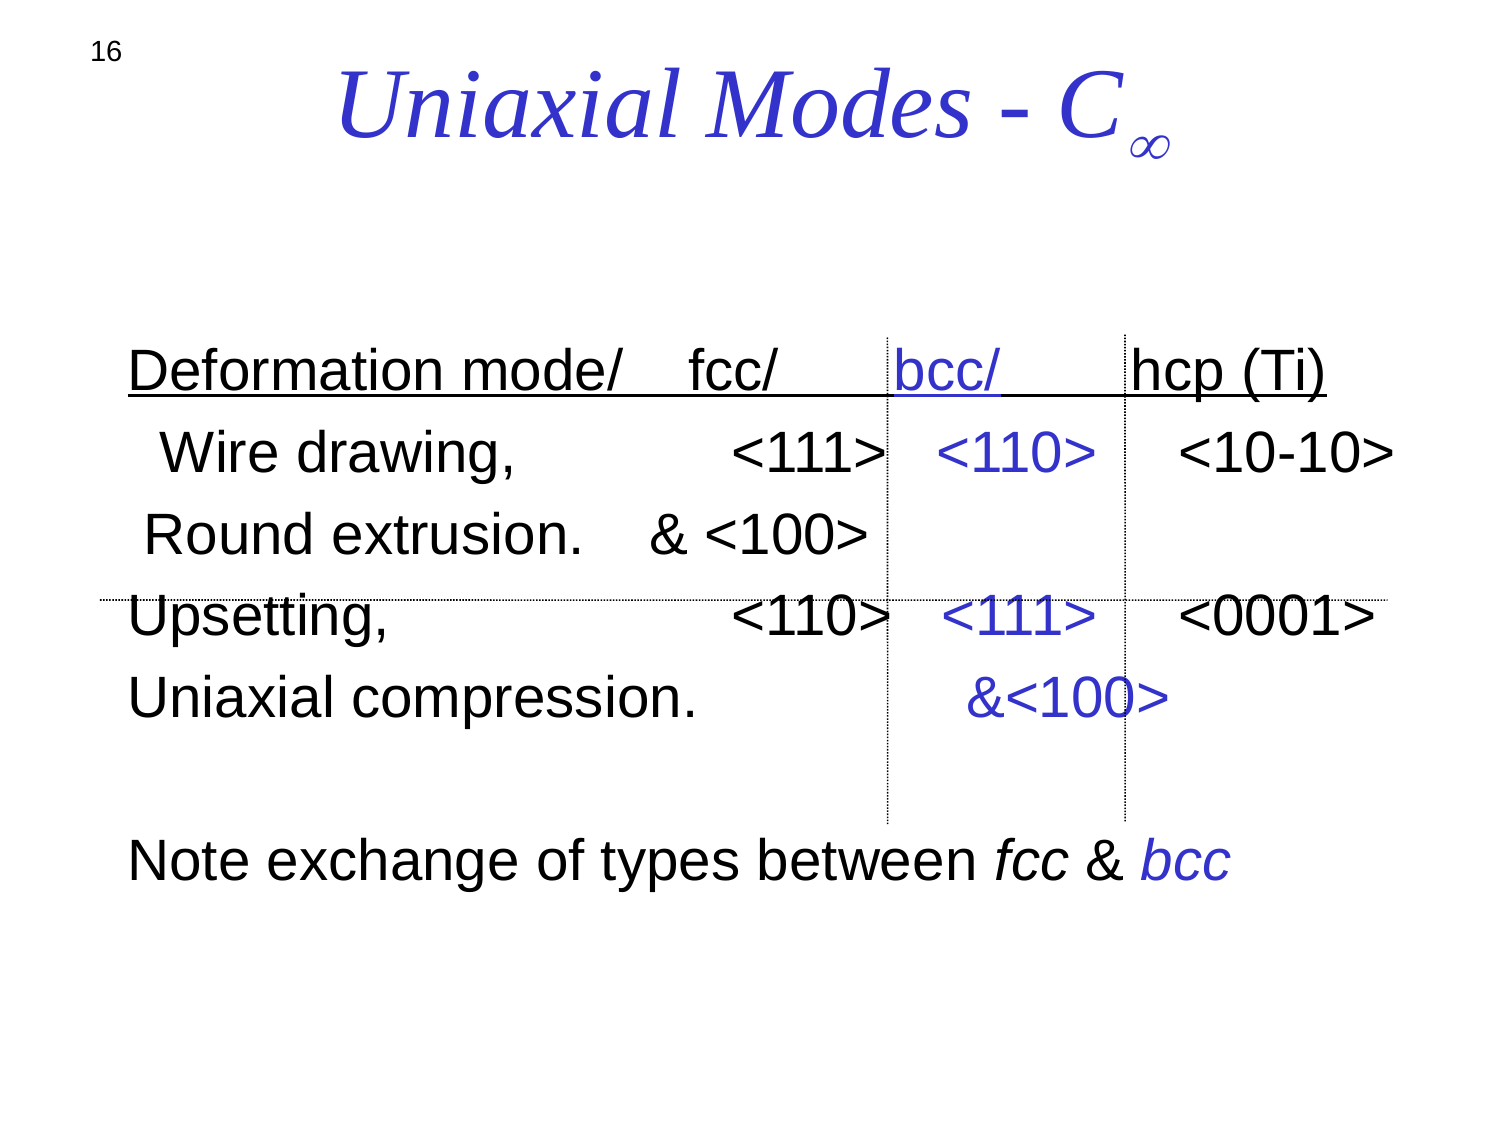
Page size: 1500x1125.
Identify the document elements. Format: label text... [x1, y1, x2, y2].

slide_number 16 [24, 24, 112, 76]
list Deformation mode/ fcc/ bcc/ hcp (Ti) Wire drawing, <111> <110> <10-10> Round extrusion. & <100> Upsetting, <110> <111> <0001> Uniaxial compression. &<100> Note exchange of types between fcc & bcc [112, 324, 1438, 1000]
title Uniaxial Modes - C [112, 12, 1388, 200]
